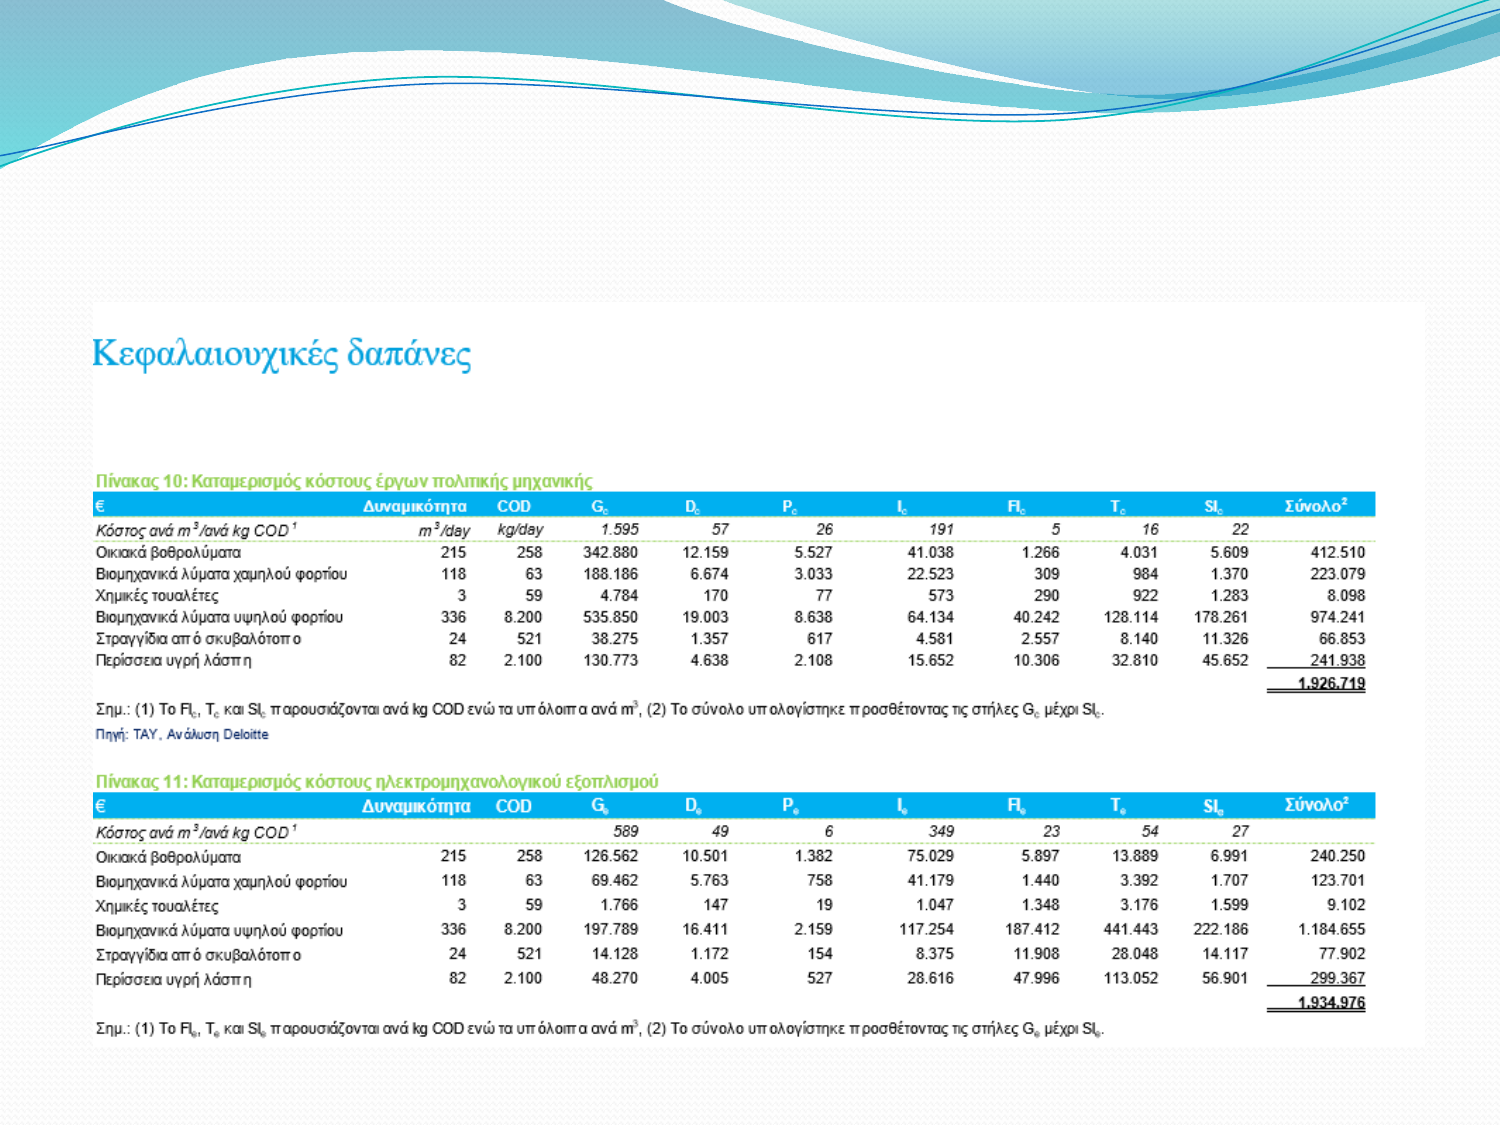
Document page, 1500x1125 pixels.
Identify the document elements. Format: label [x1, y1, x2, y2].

list [92, 302, 1426, 1048]
